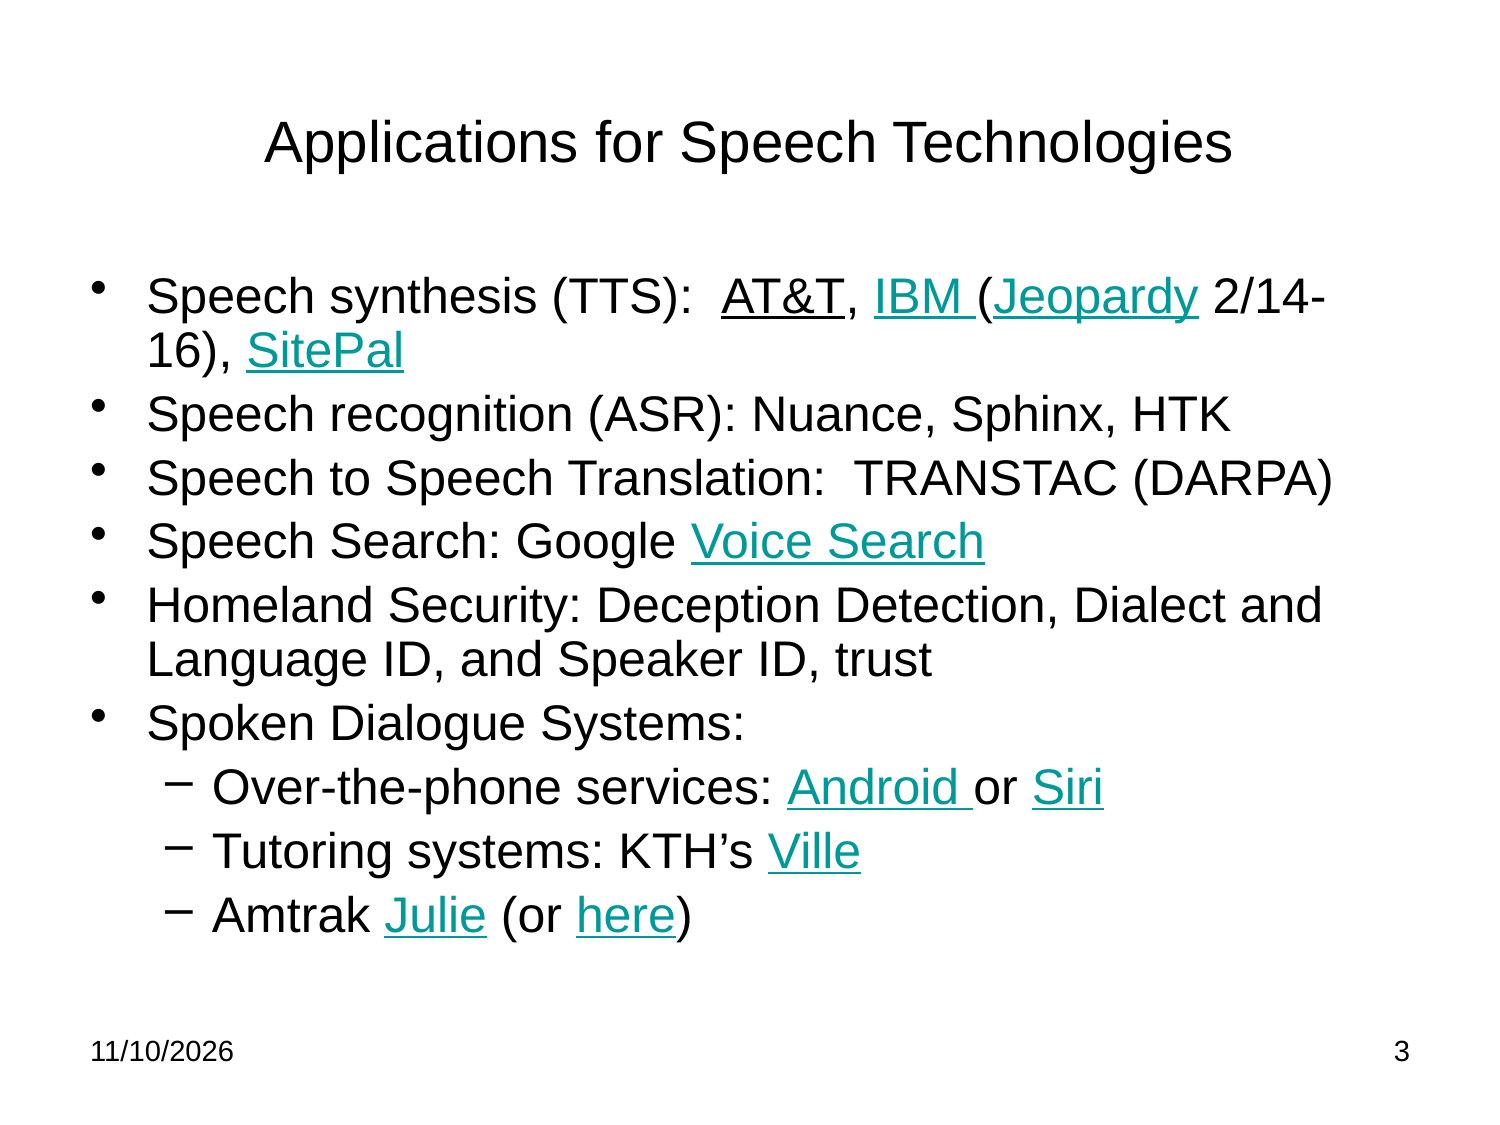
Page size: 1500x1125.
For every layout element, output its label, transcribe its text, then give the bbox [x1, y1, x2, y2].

title Applications for Speech Technologies [75, 45, 1425, 233]
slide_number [75, 1024, 425, 1103]
list Speech synthesis (TTS): AT&T, IBM (Jeopardy 2/14-16), SitePal Speech recognition (ASR): Nuance, Sphinx, HTK Speech to Speech Translation: TRANSTAC (DARPA) Speech Search: Google Voice Search Homeland Security: Deception Detection, Dialect and Language ID, and Speaker ID, trust Spoken Dialogue Systems: Over-the-phone services: Android or Siri Tutoring systems: KTH’s Ville Amtrak Julie (or here) [75, 262, 1425, 1005]
slide_number 3 [1074, 1024, 1425, 1103]
